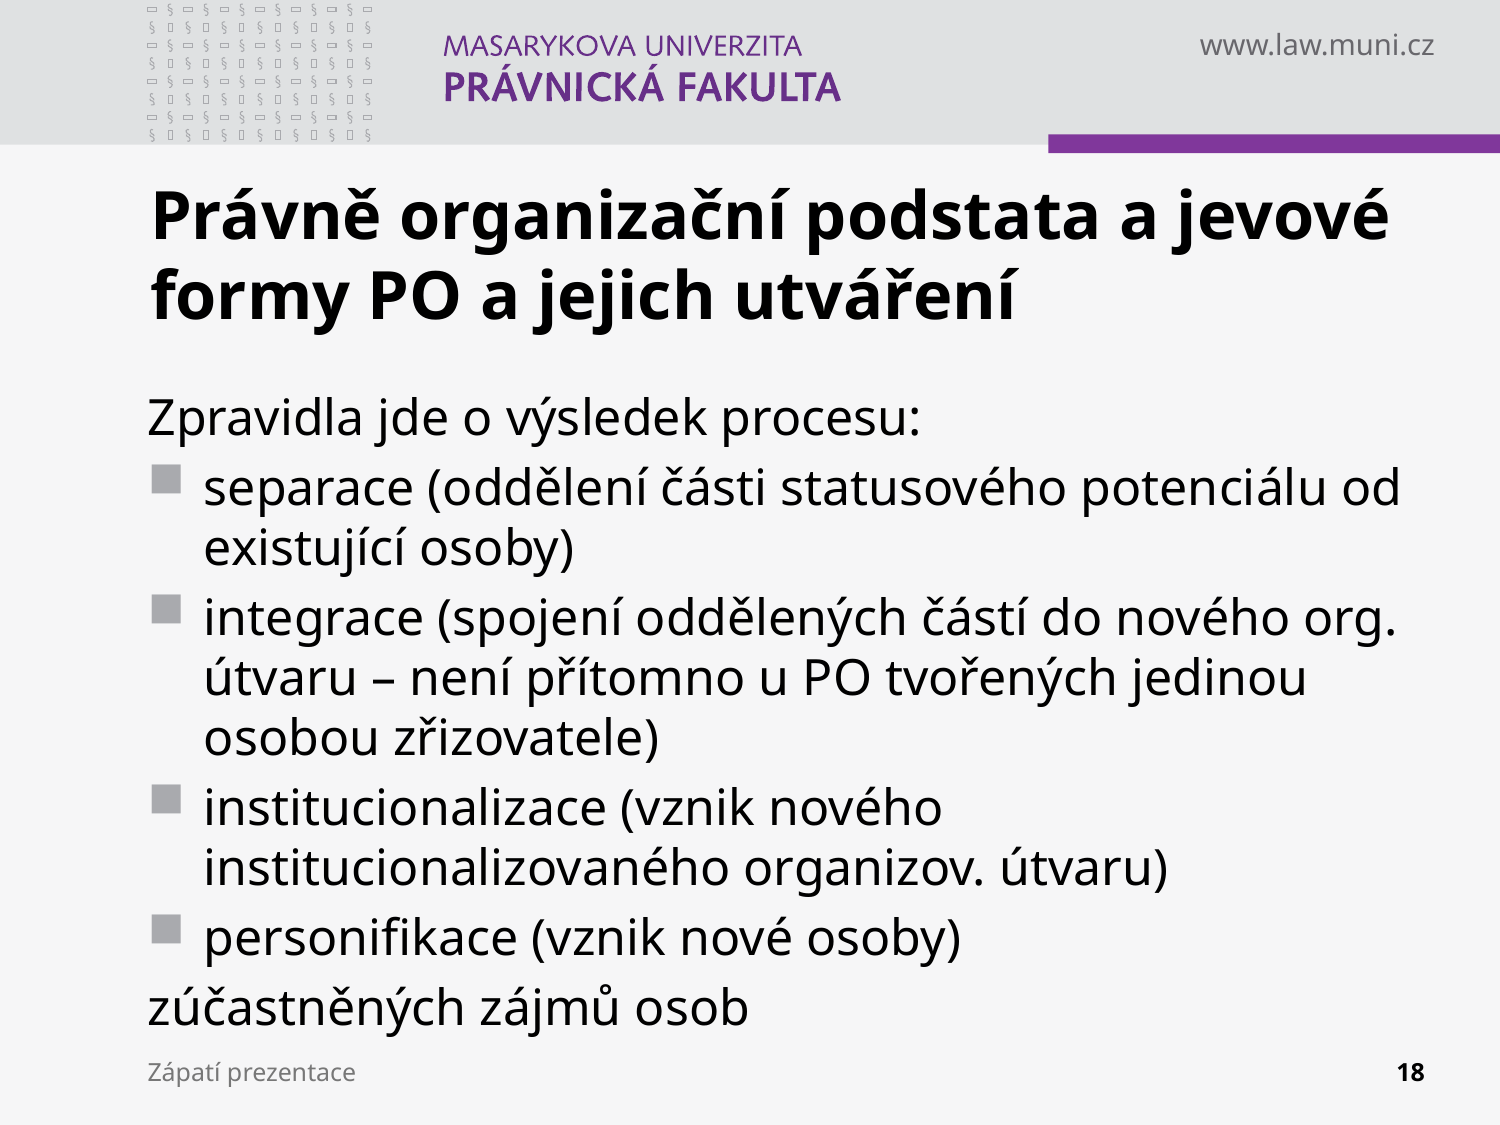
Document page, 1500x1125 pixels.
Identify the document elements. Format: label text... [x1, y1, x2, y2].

slide_number 18 [1316, 1056, 1425, 1100]
list Zpravidla jde o výsledek procesu: separace (oddělení části statusového potenciálu od existující osoby) integrace (spojení oddělených částí do nového org. útvaru – není přítomno u PO tvořených jedinou osobou zřizovatele) institucionalizace (vznik nového institucionalizovaného organizov. útvaru) personifikace (vznik nové osoby) zúčastněných zájmů osob [147, 385, 1423, 1057]
footer Zápatí prezentace [147, 1056, 1269, 1100]
title Právně organizační podstata a jevové formy PO a jejich utváření [149, 172, 1426, 339]
